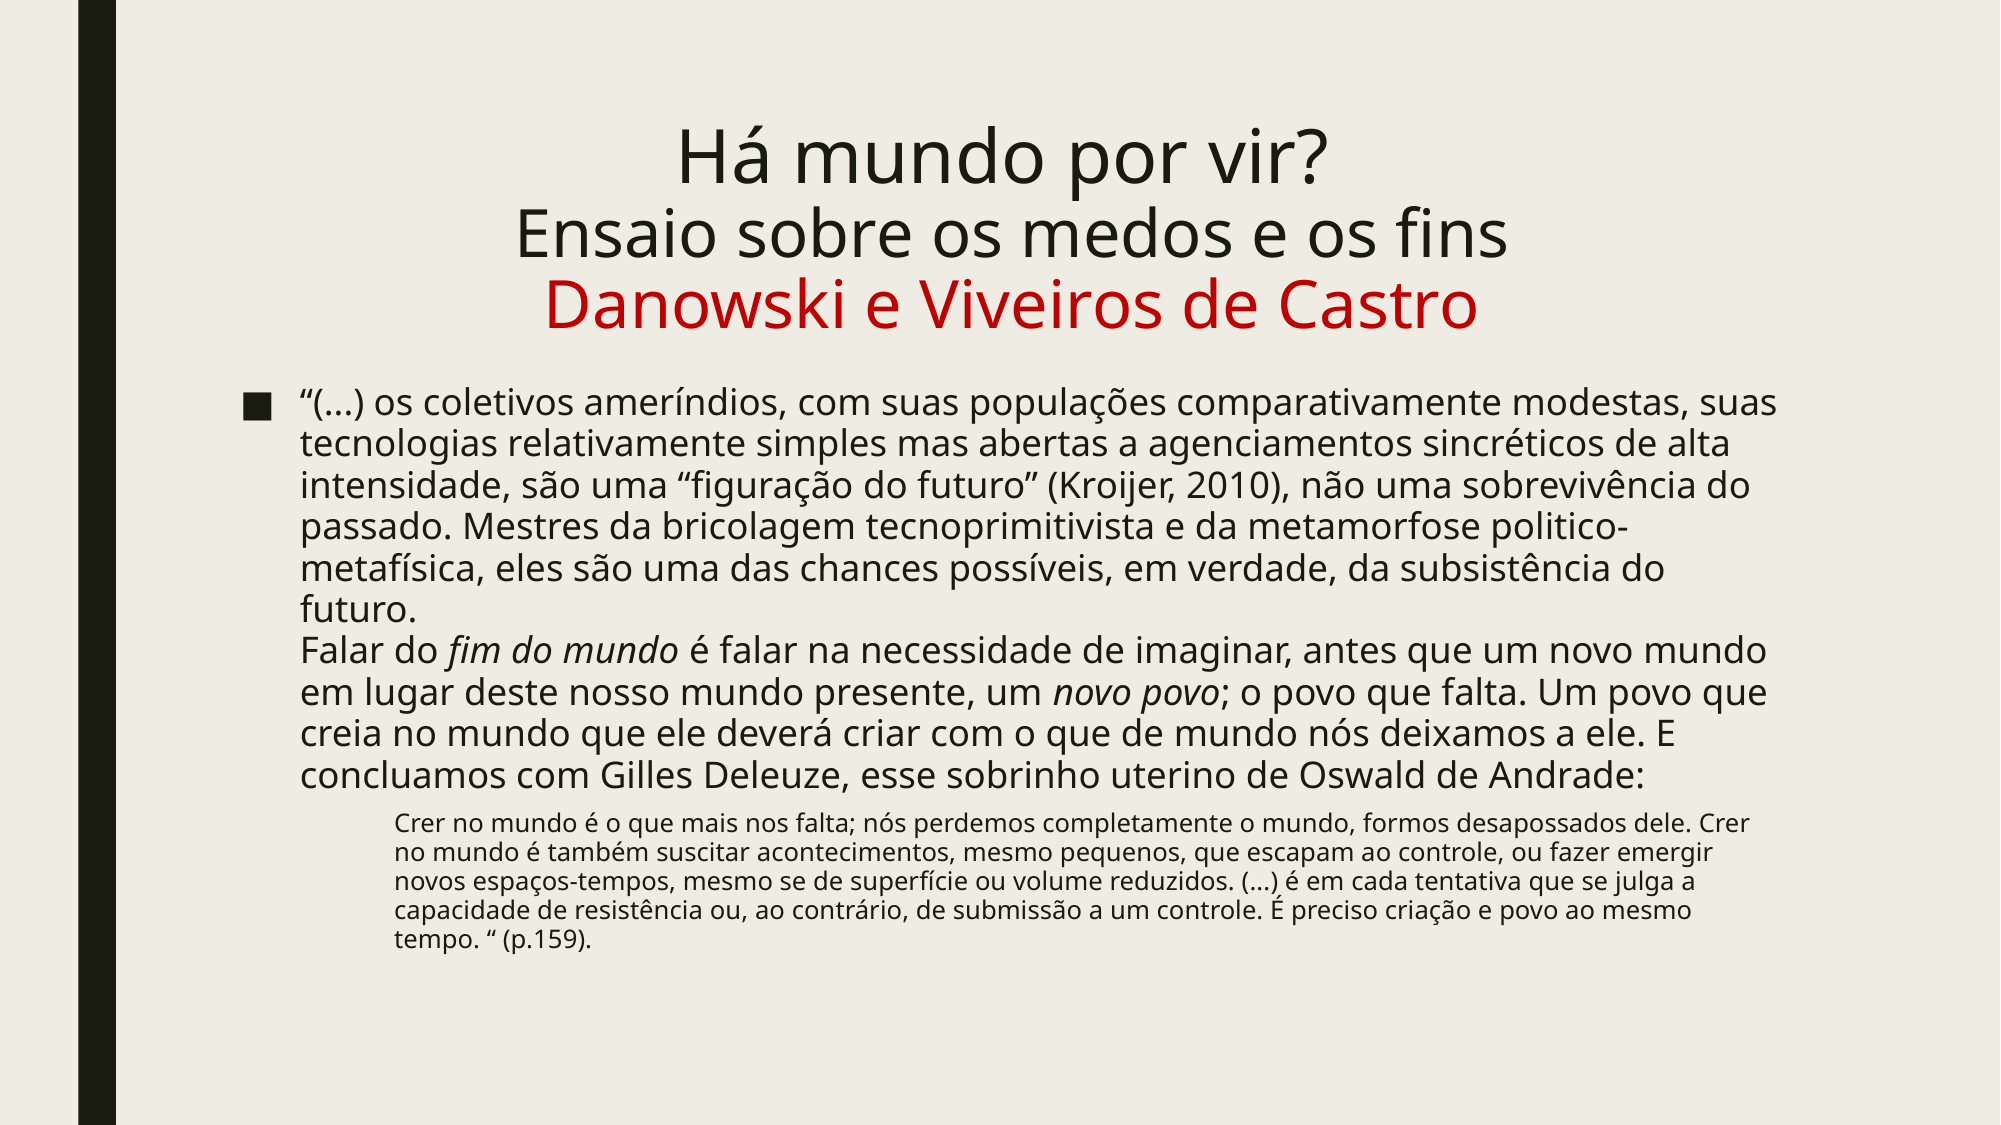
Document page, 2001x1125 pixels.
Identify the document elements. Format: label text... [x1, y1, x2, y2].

title Há mundo por vir? Ensaio sobre os medos e os fins Danowski e Viveiros de Castro [225, 112, 1800, 357]
list “(...) os coletivos ameríndios, com suas populações comparativamente modestas, suas tecnologias relativamente simples mas abertas a agenciamentos sincréticos de alta intensidade, são uma “figuração do futuro” (Kroijer, 2010), não uma sobrevivência do passado. Mestres da bricolagem tecnoprimitivista e da metamorfose politico-metafísica, eles são uma das chances possíveis, em verdade, da subsistência do futuro. Falar do fim do mundo é falar na necessidade de imaginar, antes que um novo mundo em lugar deste nosso mundo presente, um novo povo; o povo que falta. Um povo que creia no mundo que ele deverá criar com o que de mundo nós deixamos a ele. E concluamos com Gilles Deleuze, esse sobrinho uterino de Oswald de Andrade: Crer no mundo é o que mais nos falta; nós perdemos completamente o mundo, formos desapossados dele. Crer no mundo é também suscitar acontecimentos, mesmo pequenos, que escapam ao controle, ou fazer emergir novos espaços-tempos, mesmo se de superfície ou volume reduzidos. (...) é em cada tentativa que se julga a capacidade de resistência ou, ao contrário, de submissão a um controle. É preciso criação e povo ao mesmo tempo. “ (p.159). [225, 375, 1800, 963]
